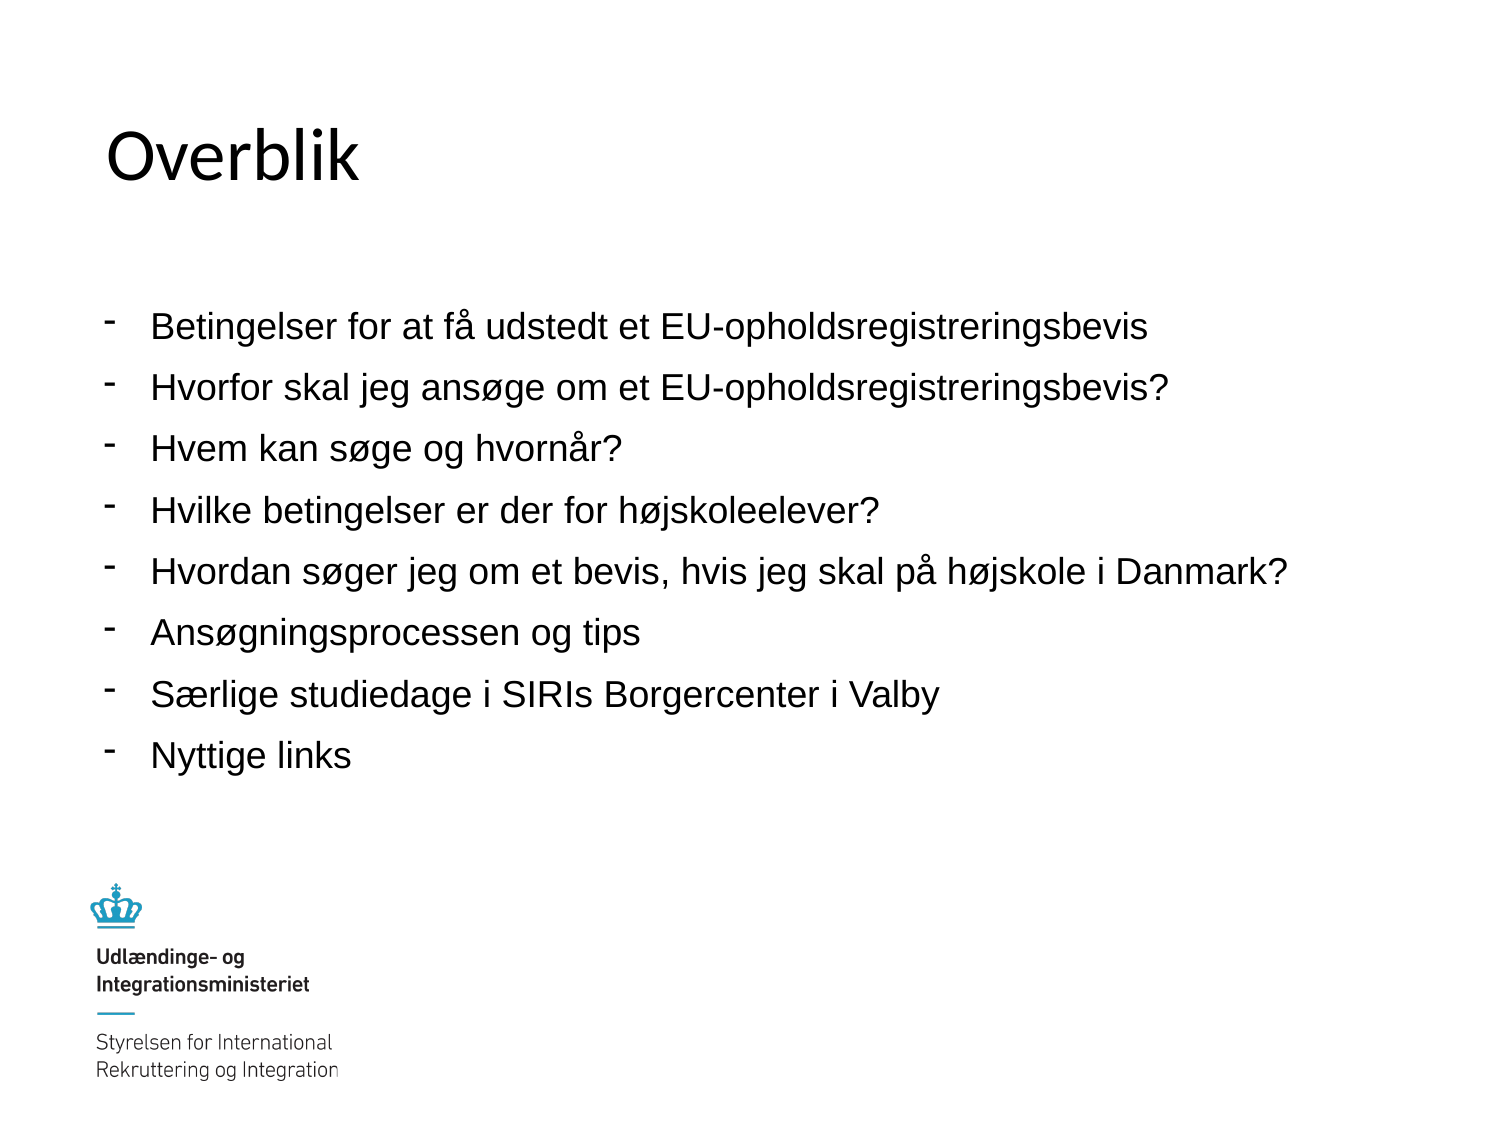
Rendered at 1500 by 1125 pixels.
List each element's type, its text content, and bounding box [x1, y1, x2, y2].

title Overblik [91, 59, 1397, 205]
list Betingelser for at få udstedt et EU-opholdsregistreringsbevis Hvorfor skal jeg ansøge om et EU-opholdsregistreringsbevis? Hvem kan søge og hvornår? Hvilke betingelser er der for højskoleelever? Hvordan søger jeg om et bevis, hvis jeg skal på højskole i Danmark? Ansøgningsprocessen og tips Særlige studiedage i SIRIs Borgercenter i Valby Nyttige links [88, 299, 1397, 976]
